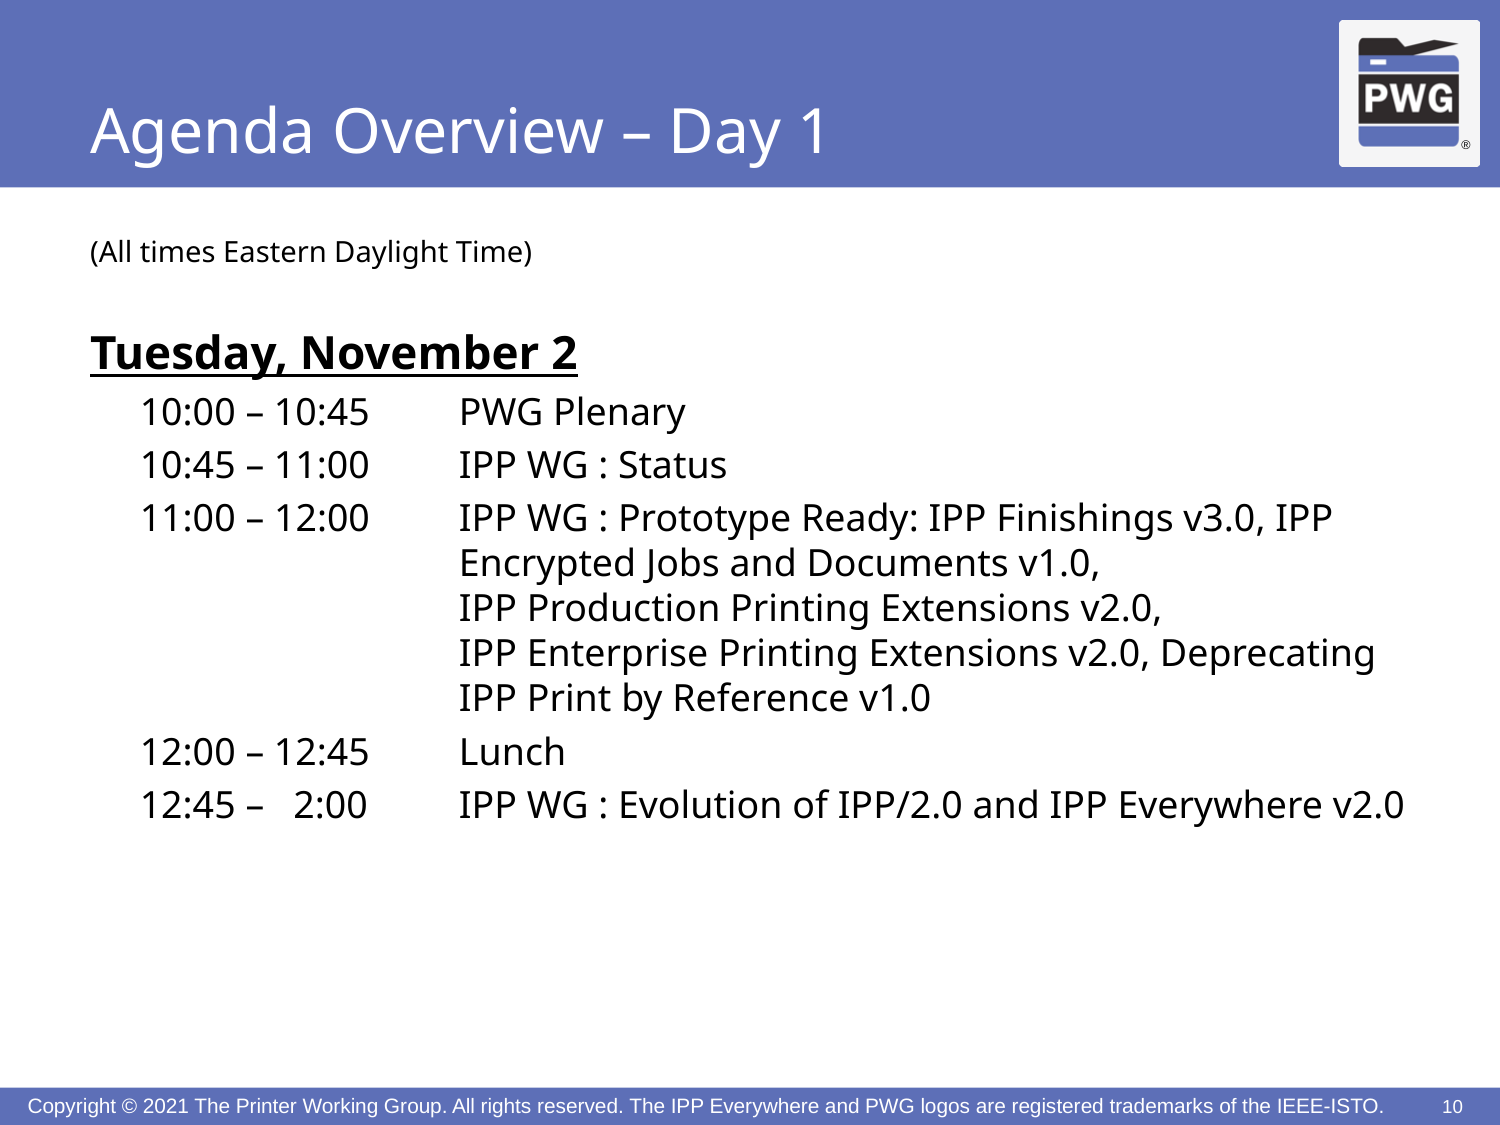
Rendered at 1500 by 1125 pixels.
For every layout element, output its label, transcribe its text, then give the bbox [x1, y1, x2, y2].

title Agenda Overview – Day 1 [74, 7, 1318, 175]
picture [1339, 20, 1480, 167]
slide_number 10 [1405, 1087, 1500, 1125]
list (All times Eastern Daylight Time) Tuesday, November 2 10:00 – 10:45 PWG Plenary 10:45 – 11:00 IPP WG : Status 11:00 – 12:00 IPP WG : Prototype Ready: IPP Finishings v3.0, IPP Encrypted Jobs and Documents v1.0, IPP Production Printing Extensions v2.0, IPP Enterprise Printing Extensions v2.0, Deprecating IPP Print by Reference v1.0 12:00 – 12:45 Lunch 12:45 – 2:00 IPP WG : Evolution of IPP/2.0 and IPP Everywhere v2.0 [74, 224, 1426, 1068]
